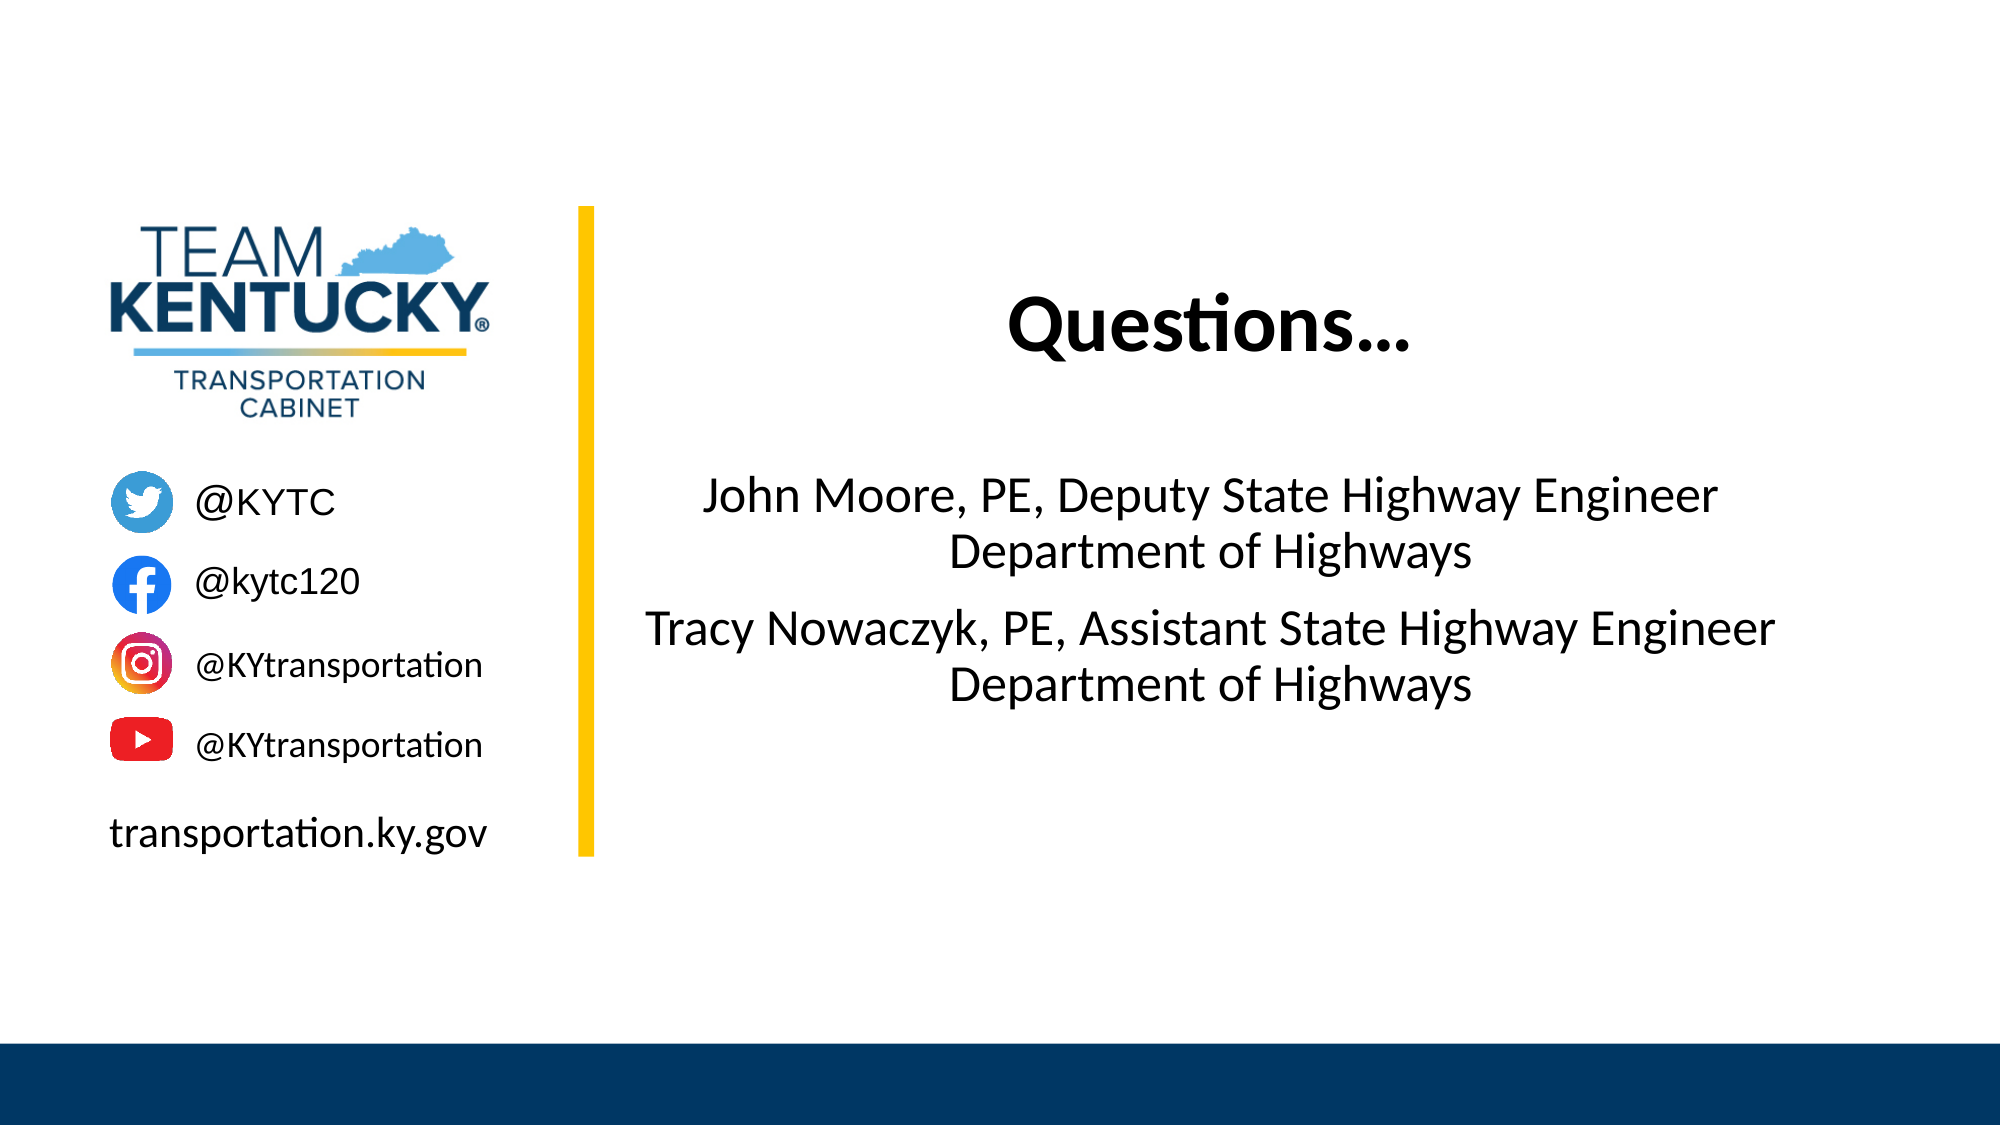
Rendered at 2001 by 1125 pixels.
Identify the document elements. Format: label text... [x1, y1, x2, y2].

picture [111, 471, 173, 533]
text_box Questions… John Moore, PE, Deputy State Highway Engineer Department of Highways Tracy Nowaczyk, PE, Assistant State Highway Engineer Department of Highways [592, 204, 1830, 854]
picture [110, 553, 173, 616]
picture [111, 632, 172, 694]
picture [96, 206, 502, 436]
picture [110, 717, 173, 761]
